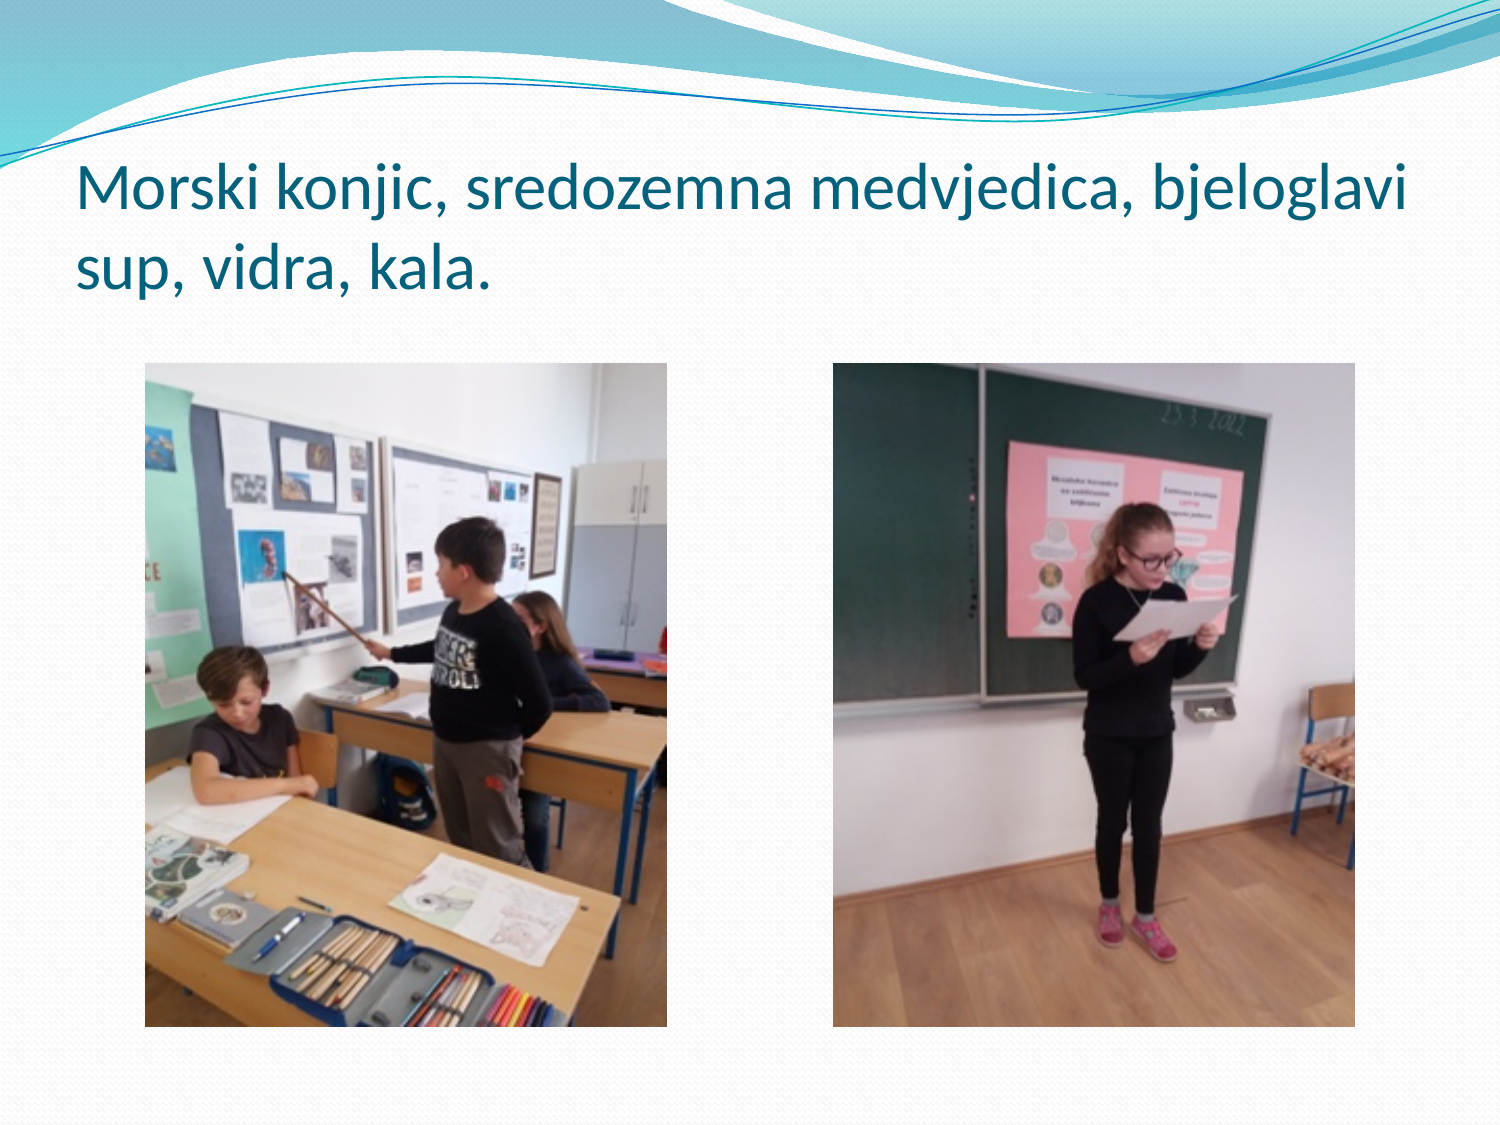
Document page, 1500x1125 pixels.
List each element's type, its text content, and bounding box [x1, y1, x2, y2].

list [833, 362, 1355, 1027]
title Morski konjic, sredozemna medvjedica, bjeloglavi sup, vidra, kala. [75, 115, 1425, 303]
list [145, 362, 667, 1027]
